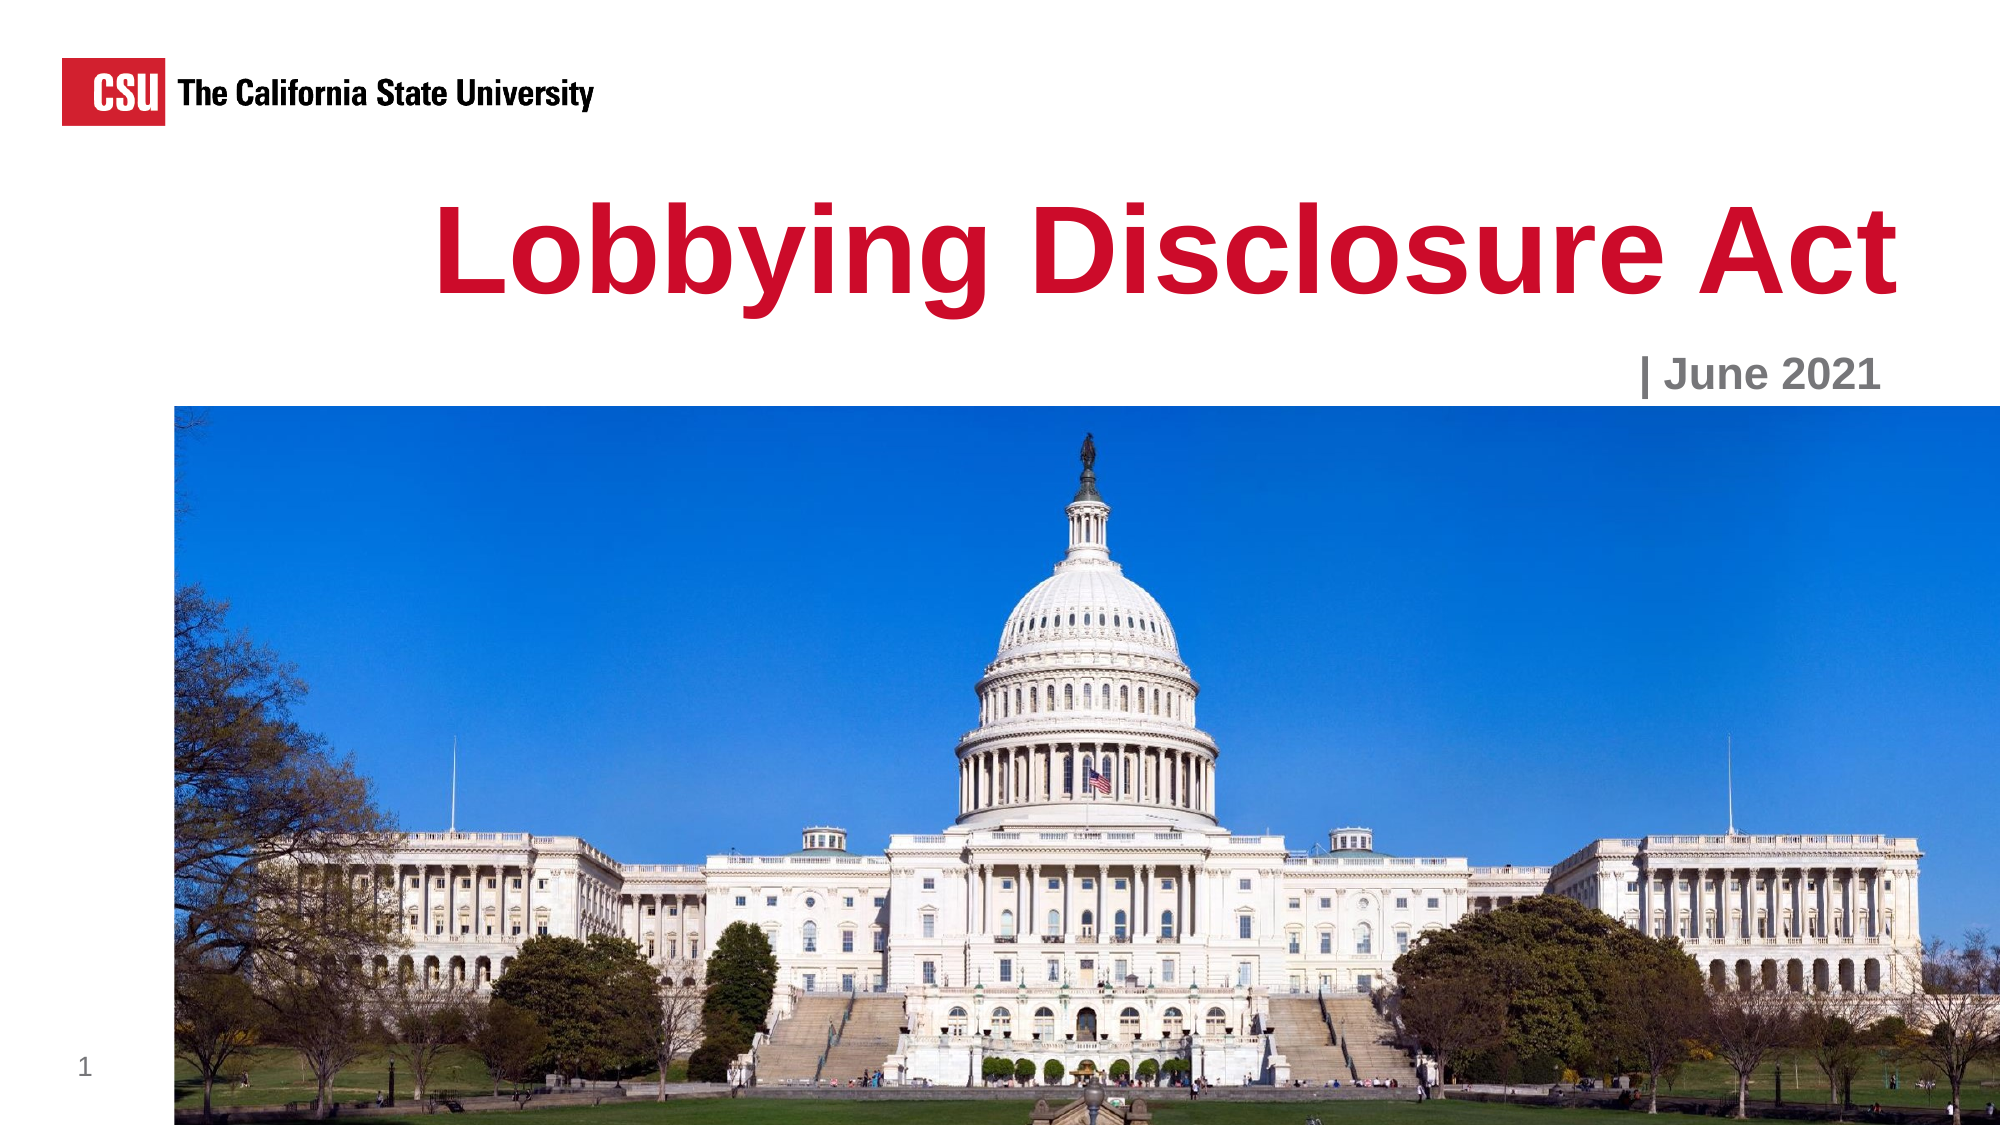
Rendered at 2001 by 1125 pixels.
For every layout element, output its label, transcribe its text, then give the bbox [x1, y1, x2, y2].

subtitle | June 2021 [174, 333, 1904, 406]
title Lobbying Disclosure Act [164, 149, 1914, 329]
picture [174, 406, 2000, 1125]
slide_number 1 [62, 1034, 174, 1095]
picture [62, 58, 594, 126]
